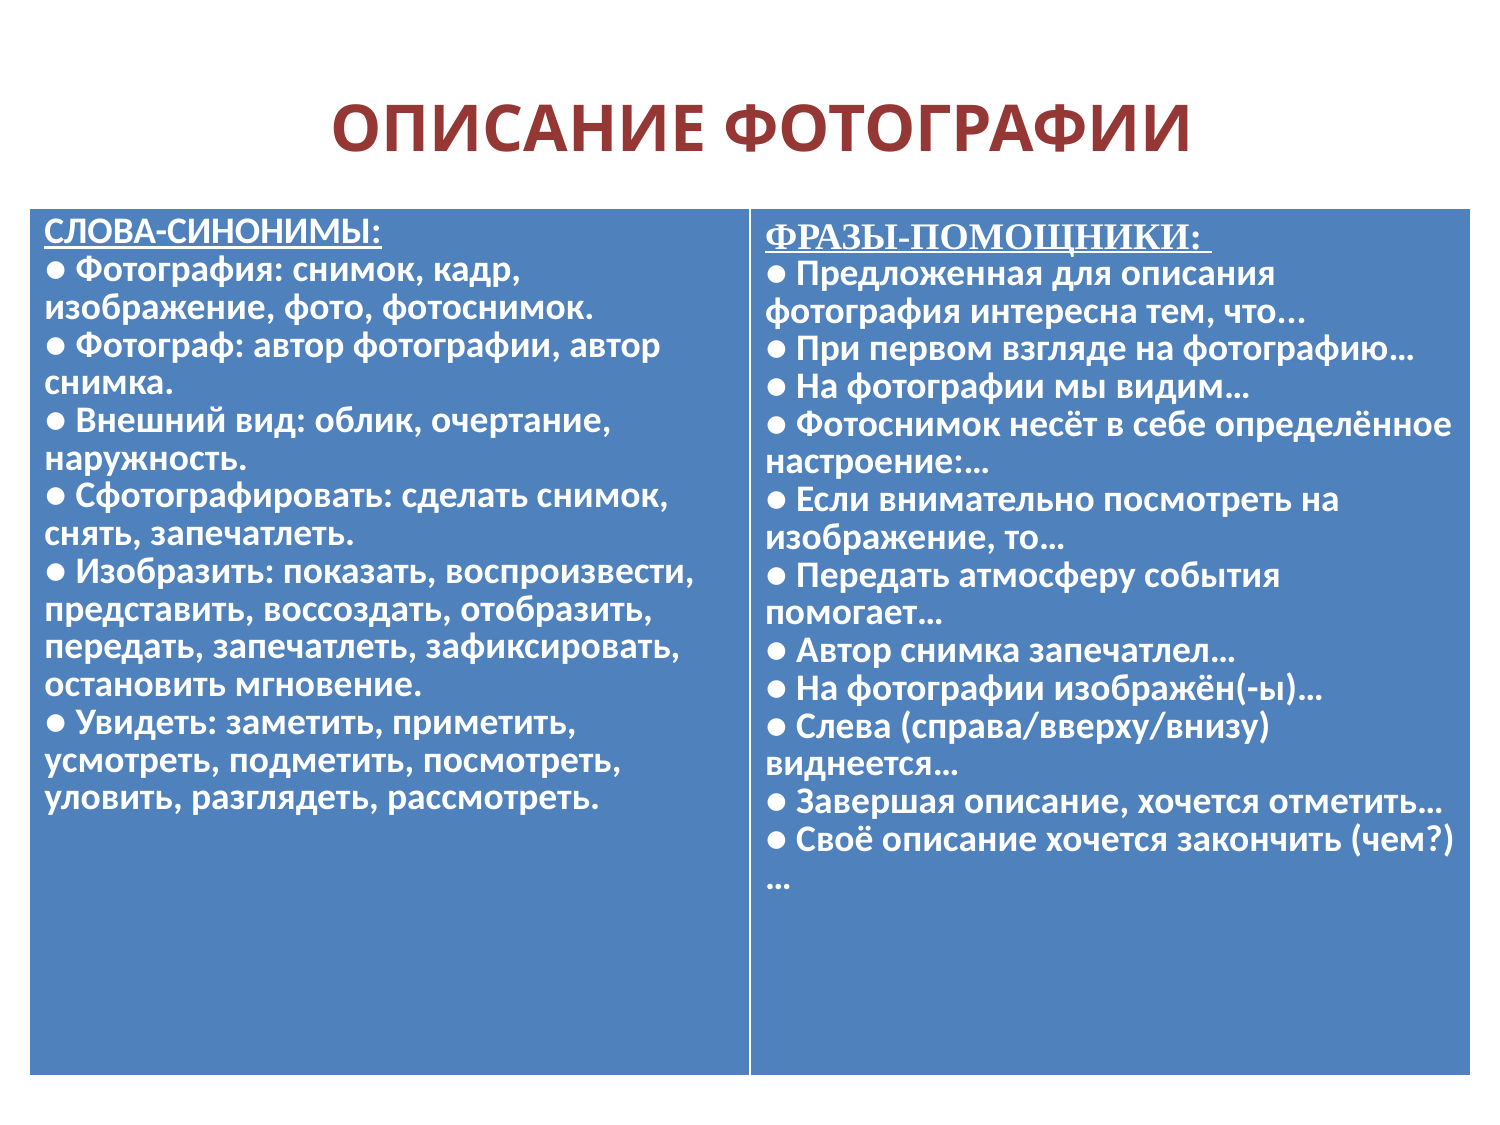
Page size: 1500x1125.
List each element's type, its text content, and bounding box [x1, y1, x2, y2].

table_header СЛОВА-СИНОНИМЫ: ● Фотография: снимок, кадр, изображение, фото, фотоснимок. ● Фотограф: автор фотографии, автор снимка. ● Внешний вид: облик, очертание, наружность. ● Сфотографировать: сделать снимок, снять, запечатлеть. ● Изобразить: показать, воспроизвести, представить, воссоздать, отобразить, передать, запечатлеть, зафиксировать, остановить мгновение. ● Увидеть: заметить, приметить, усмотреть, подметить, посмотреть, уловить, разглядеть, рассмотреть. [30, 209, 749, 1075]
table_header ФРАЗЫ-ПОМОЩНИКИ: ● Предложенная для описания фотография интересна тем, что... ● При первом взгляде на фотографию… ● На фотографии мы видим… ● Фотоснимок несёт в себе определённое настроение:… ● Если внимательно посмотреть на изображение, то… ● Передать атмосферу события помогает… ● Автор снимка запечатлел… ● На фотографии изображён(-ы)… ● Слева (справа/вверху/внизу) виднеется… ● Завершая описание, хочется отметить… ● Своё описание хочется закончить (чем?)… [751, 209, 1470, 1075]
title ОПИСАНИЕ ФОТОГРАФИИ [75, 45, 1425, 185]
